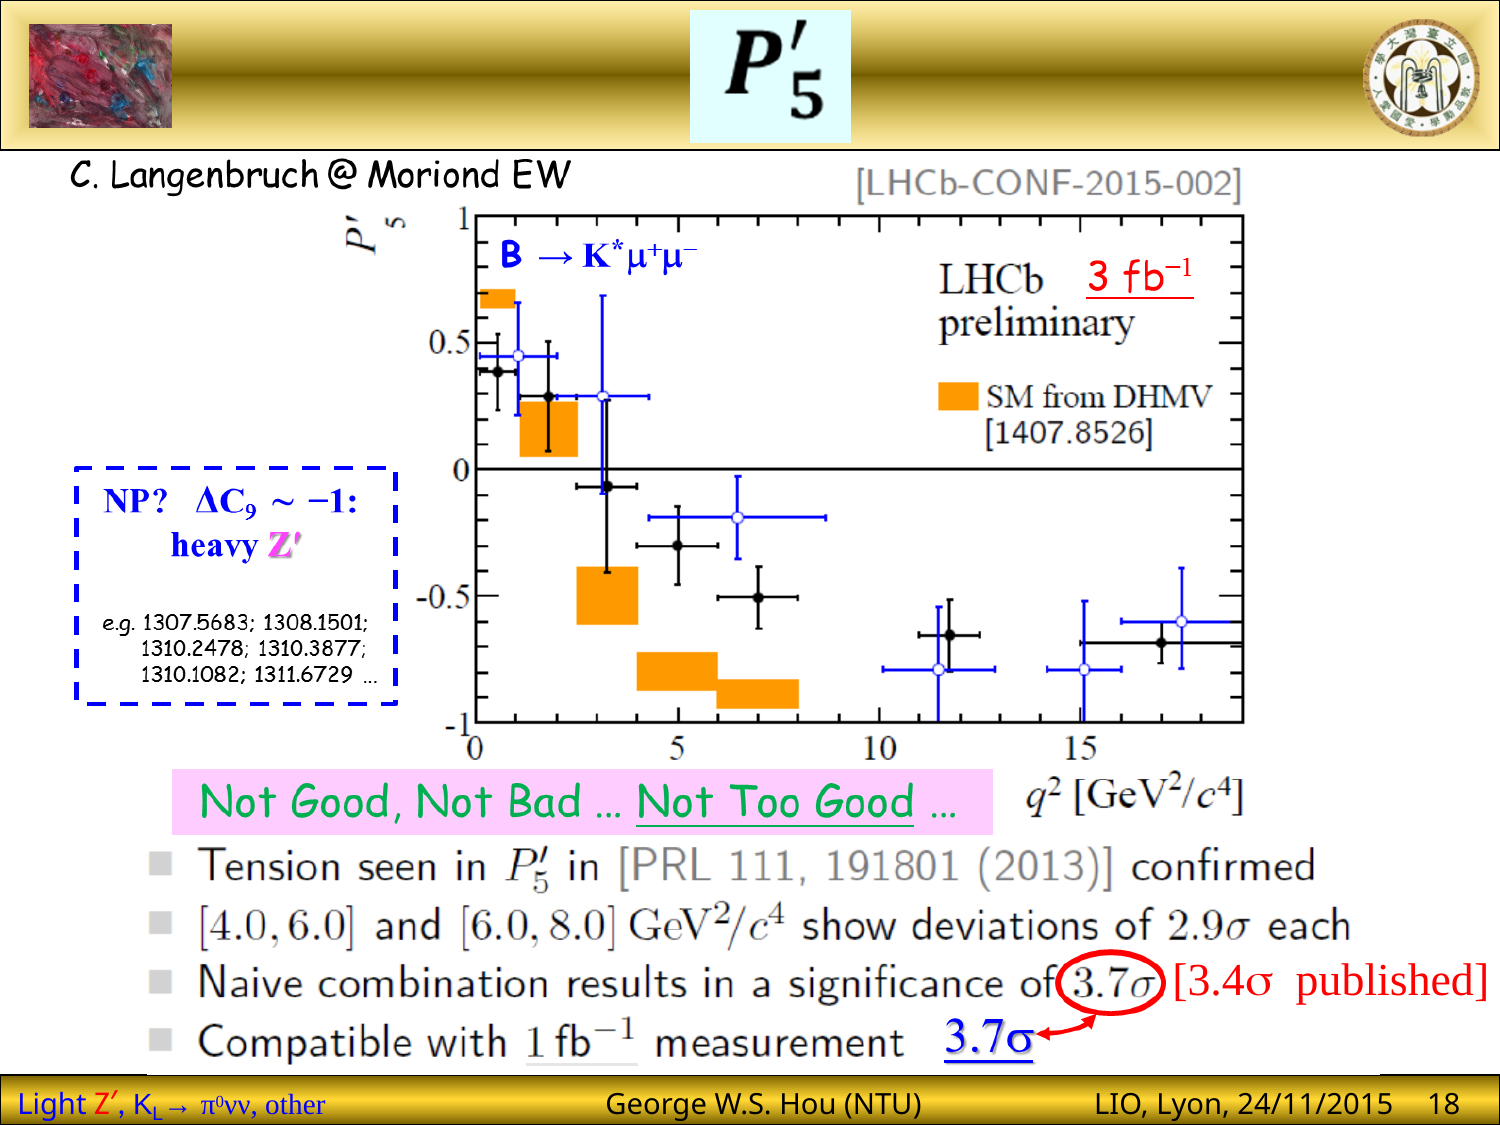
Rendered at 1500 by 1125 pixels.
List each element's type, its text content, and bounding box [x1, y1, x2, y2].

text_box [3.4s published] [1382, 942, 1500, 1013]
picture [29, 10, 1481, 1098]
